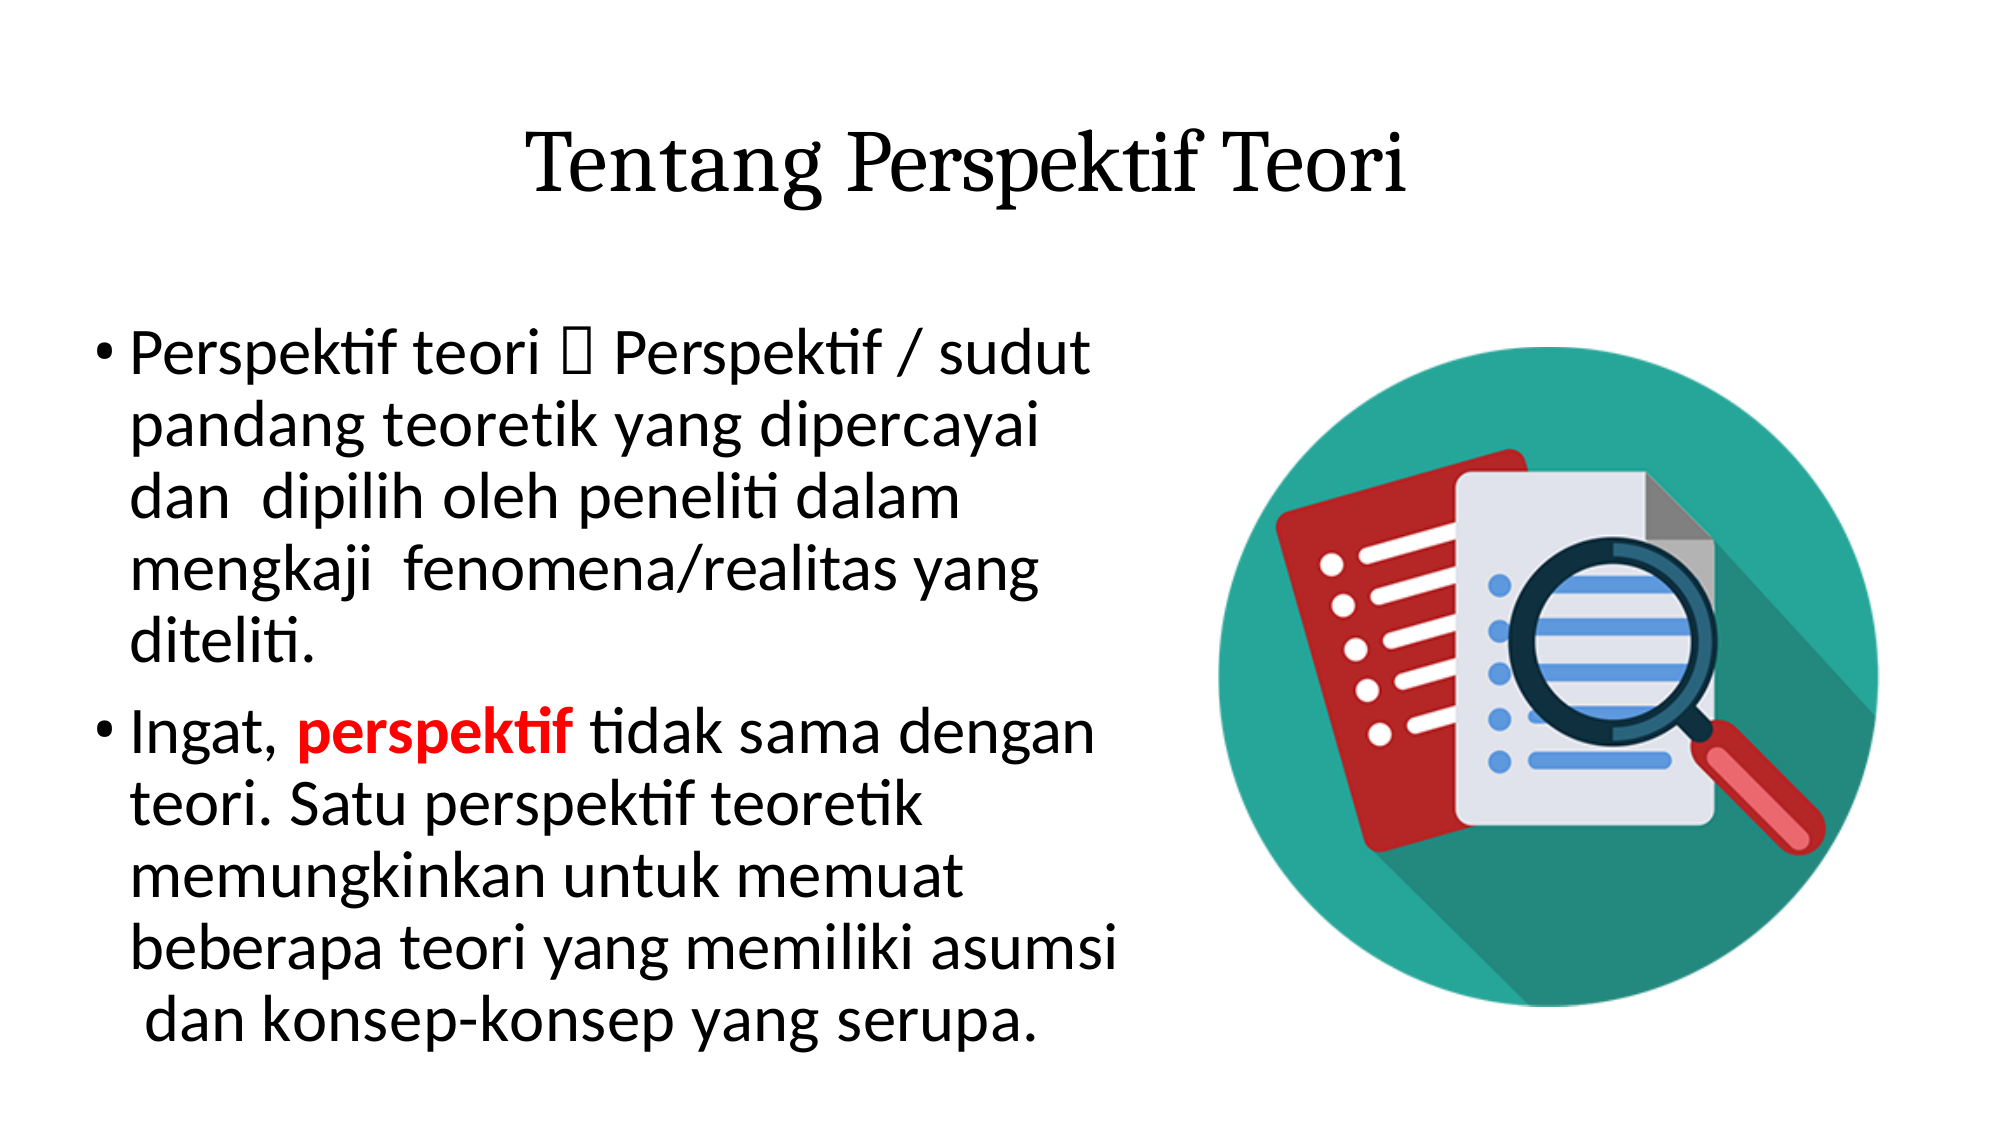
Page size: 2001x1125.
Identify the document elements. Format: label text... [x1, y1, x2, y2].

title Tentang Perspektif Teori [522, 100, 1475, 291]
picture [1218, 347, 1880, 1007]
text_box Perspektif teori  Perspektif / sudut pandang teoretik yang dipercayai dan dipilih oleh peneliti dalam mengkaji fenomena/realitas yang diteliti. Ingat, perspektif tidak sama dengan teori. Satu perspektif teoretik memungkinkan untuk memuat beberapa teori yang memiliki asumsi dan konsep-konsep yang serupa. [89, 307, 1149, 1056]
